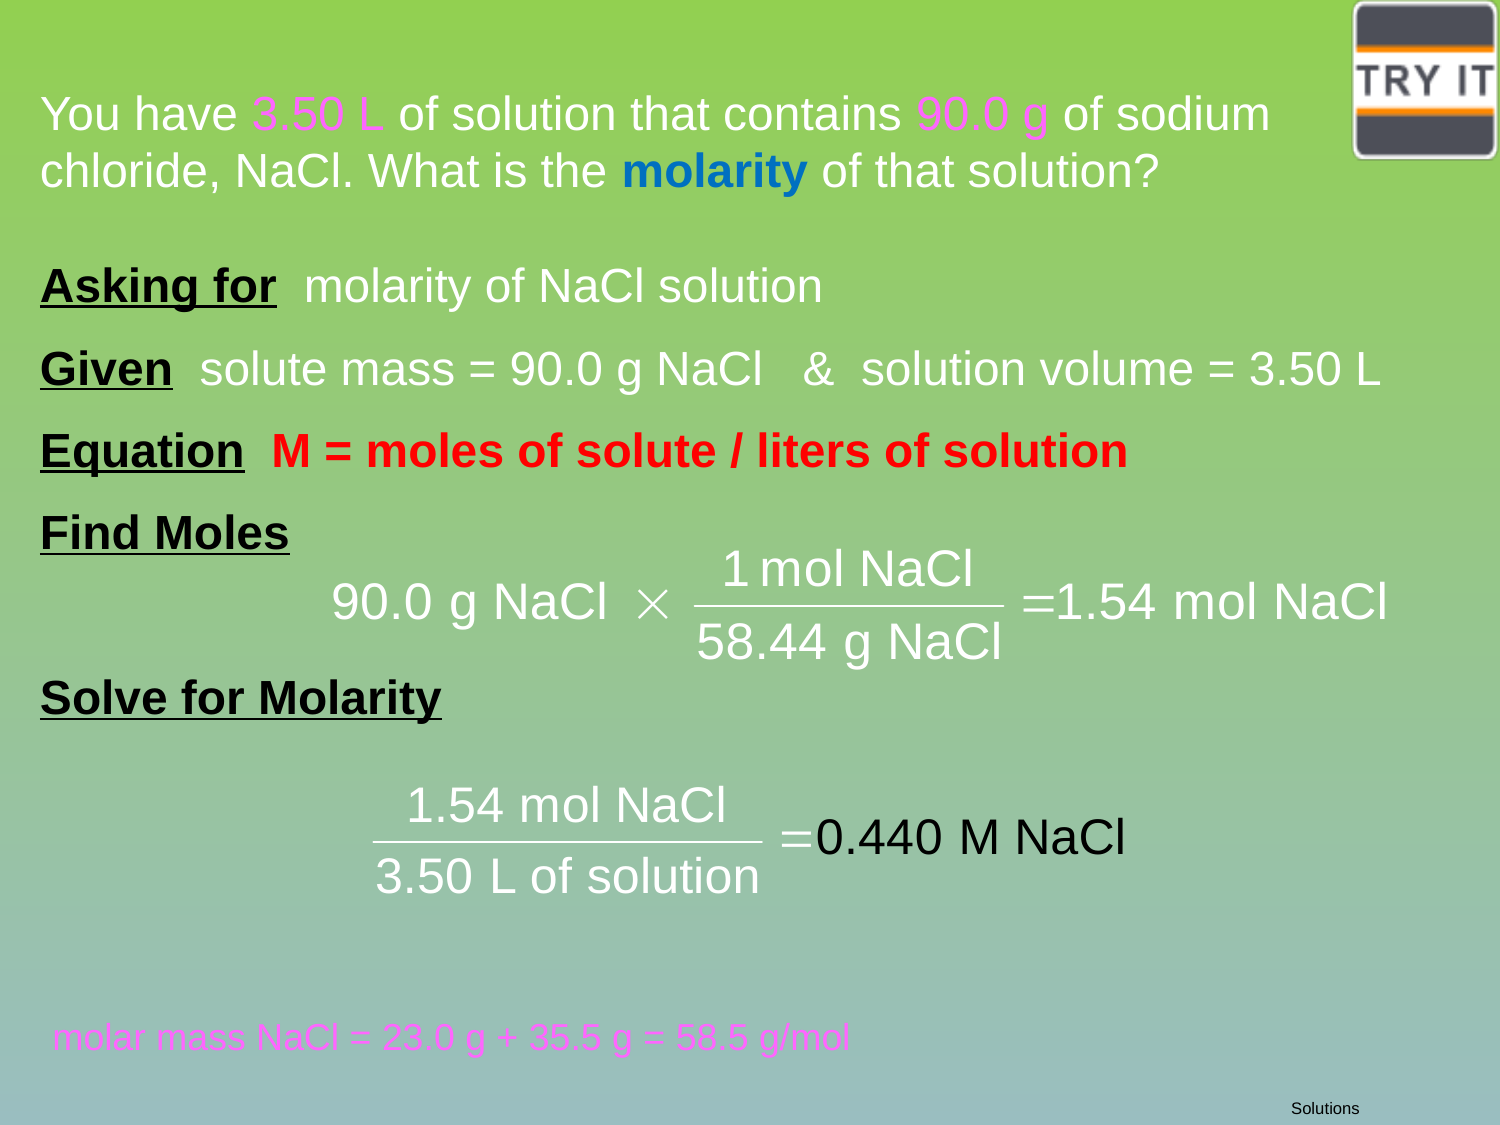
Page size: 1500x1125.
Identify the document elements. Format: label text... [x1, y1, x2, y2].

footer Solutions [675, 1074, 1375, 1125]
text_box You have 3.50 L of solution that contains 90.0 g of sodium chloride, NaCl. What is the molarity of that solution? Asking for molarity of NaCl solution Given solute mass = 90.0 g NaCl & solution volume = 3.50 L Equation M = moles of solute / liters of solution Find Moles Solve for Molarity [24, 74, 1475, 947]
text_box molar mass NaCl = 23.0 g + 35.5 g = 58.5 g/mol [37, 1005, 1088, 1066]
picture [1349, 0, 1500, 163]
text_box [324, 537, 1396, 680]
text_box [365, 775, 1135, 913]
